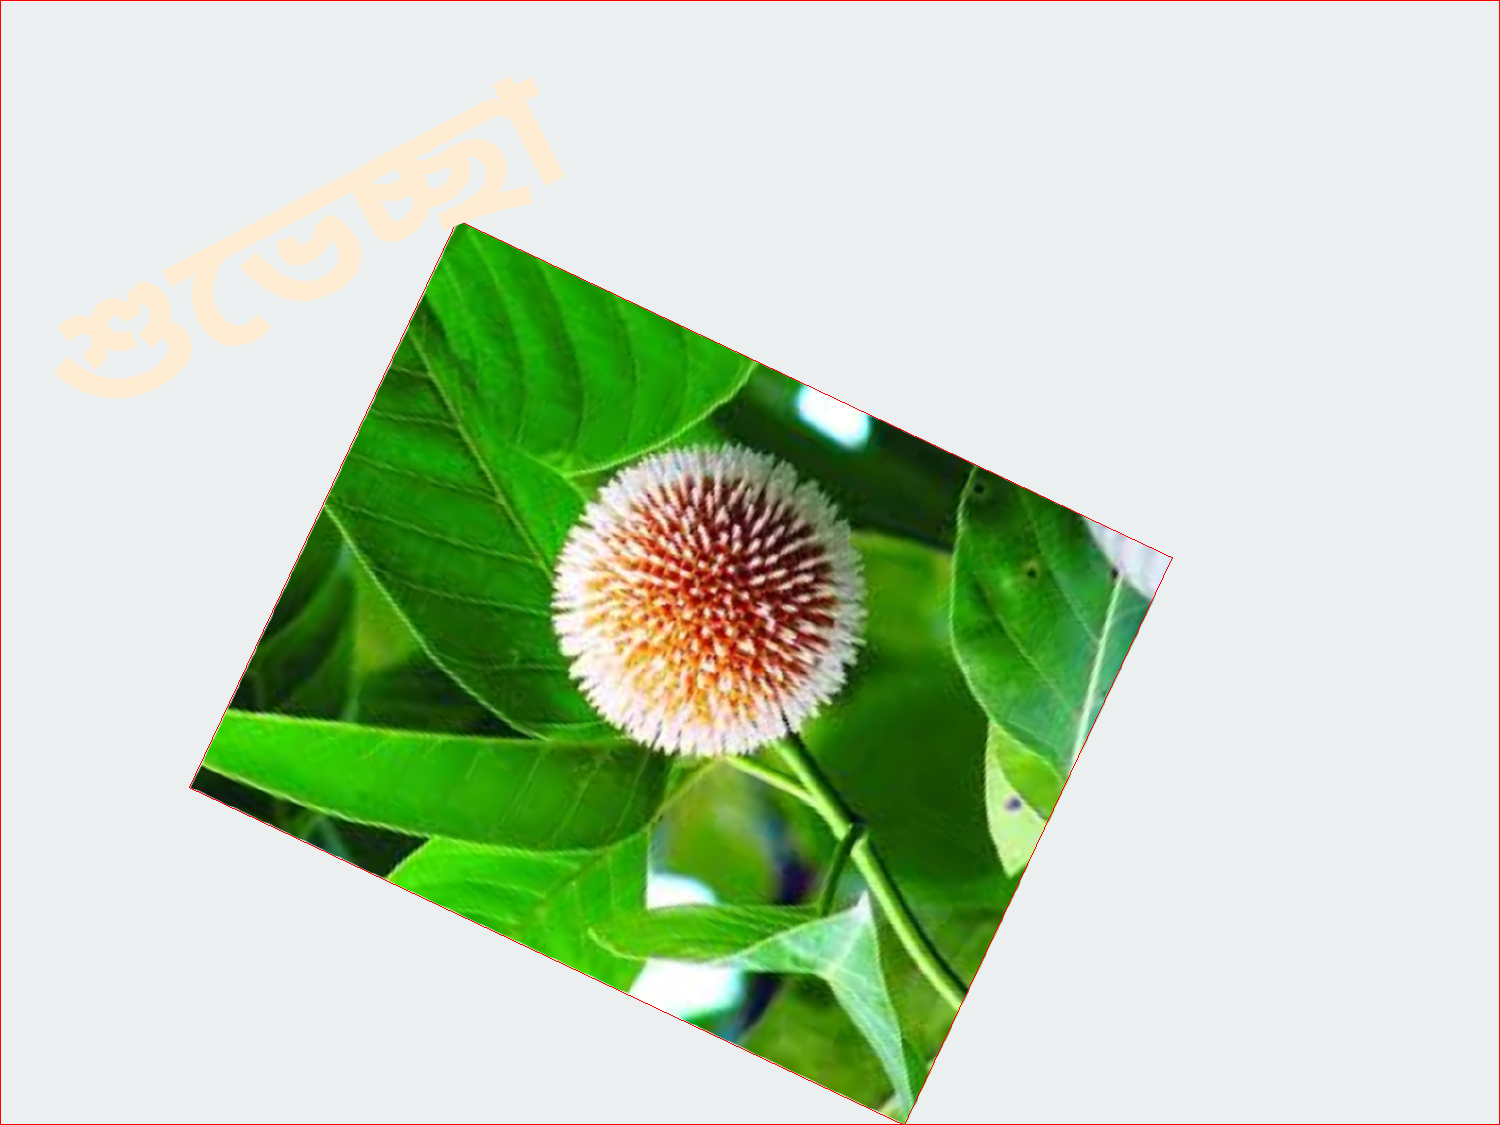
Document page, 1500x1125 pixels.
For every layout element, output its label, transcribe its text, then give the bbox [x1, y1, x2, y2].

picture [192, 249, 1172, 1124]
text_box শুভেচ্ছা [0, 7, 611, 475]
text_box [0, 0, 1500, 1125]
